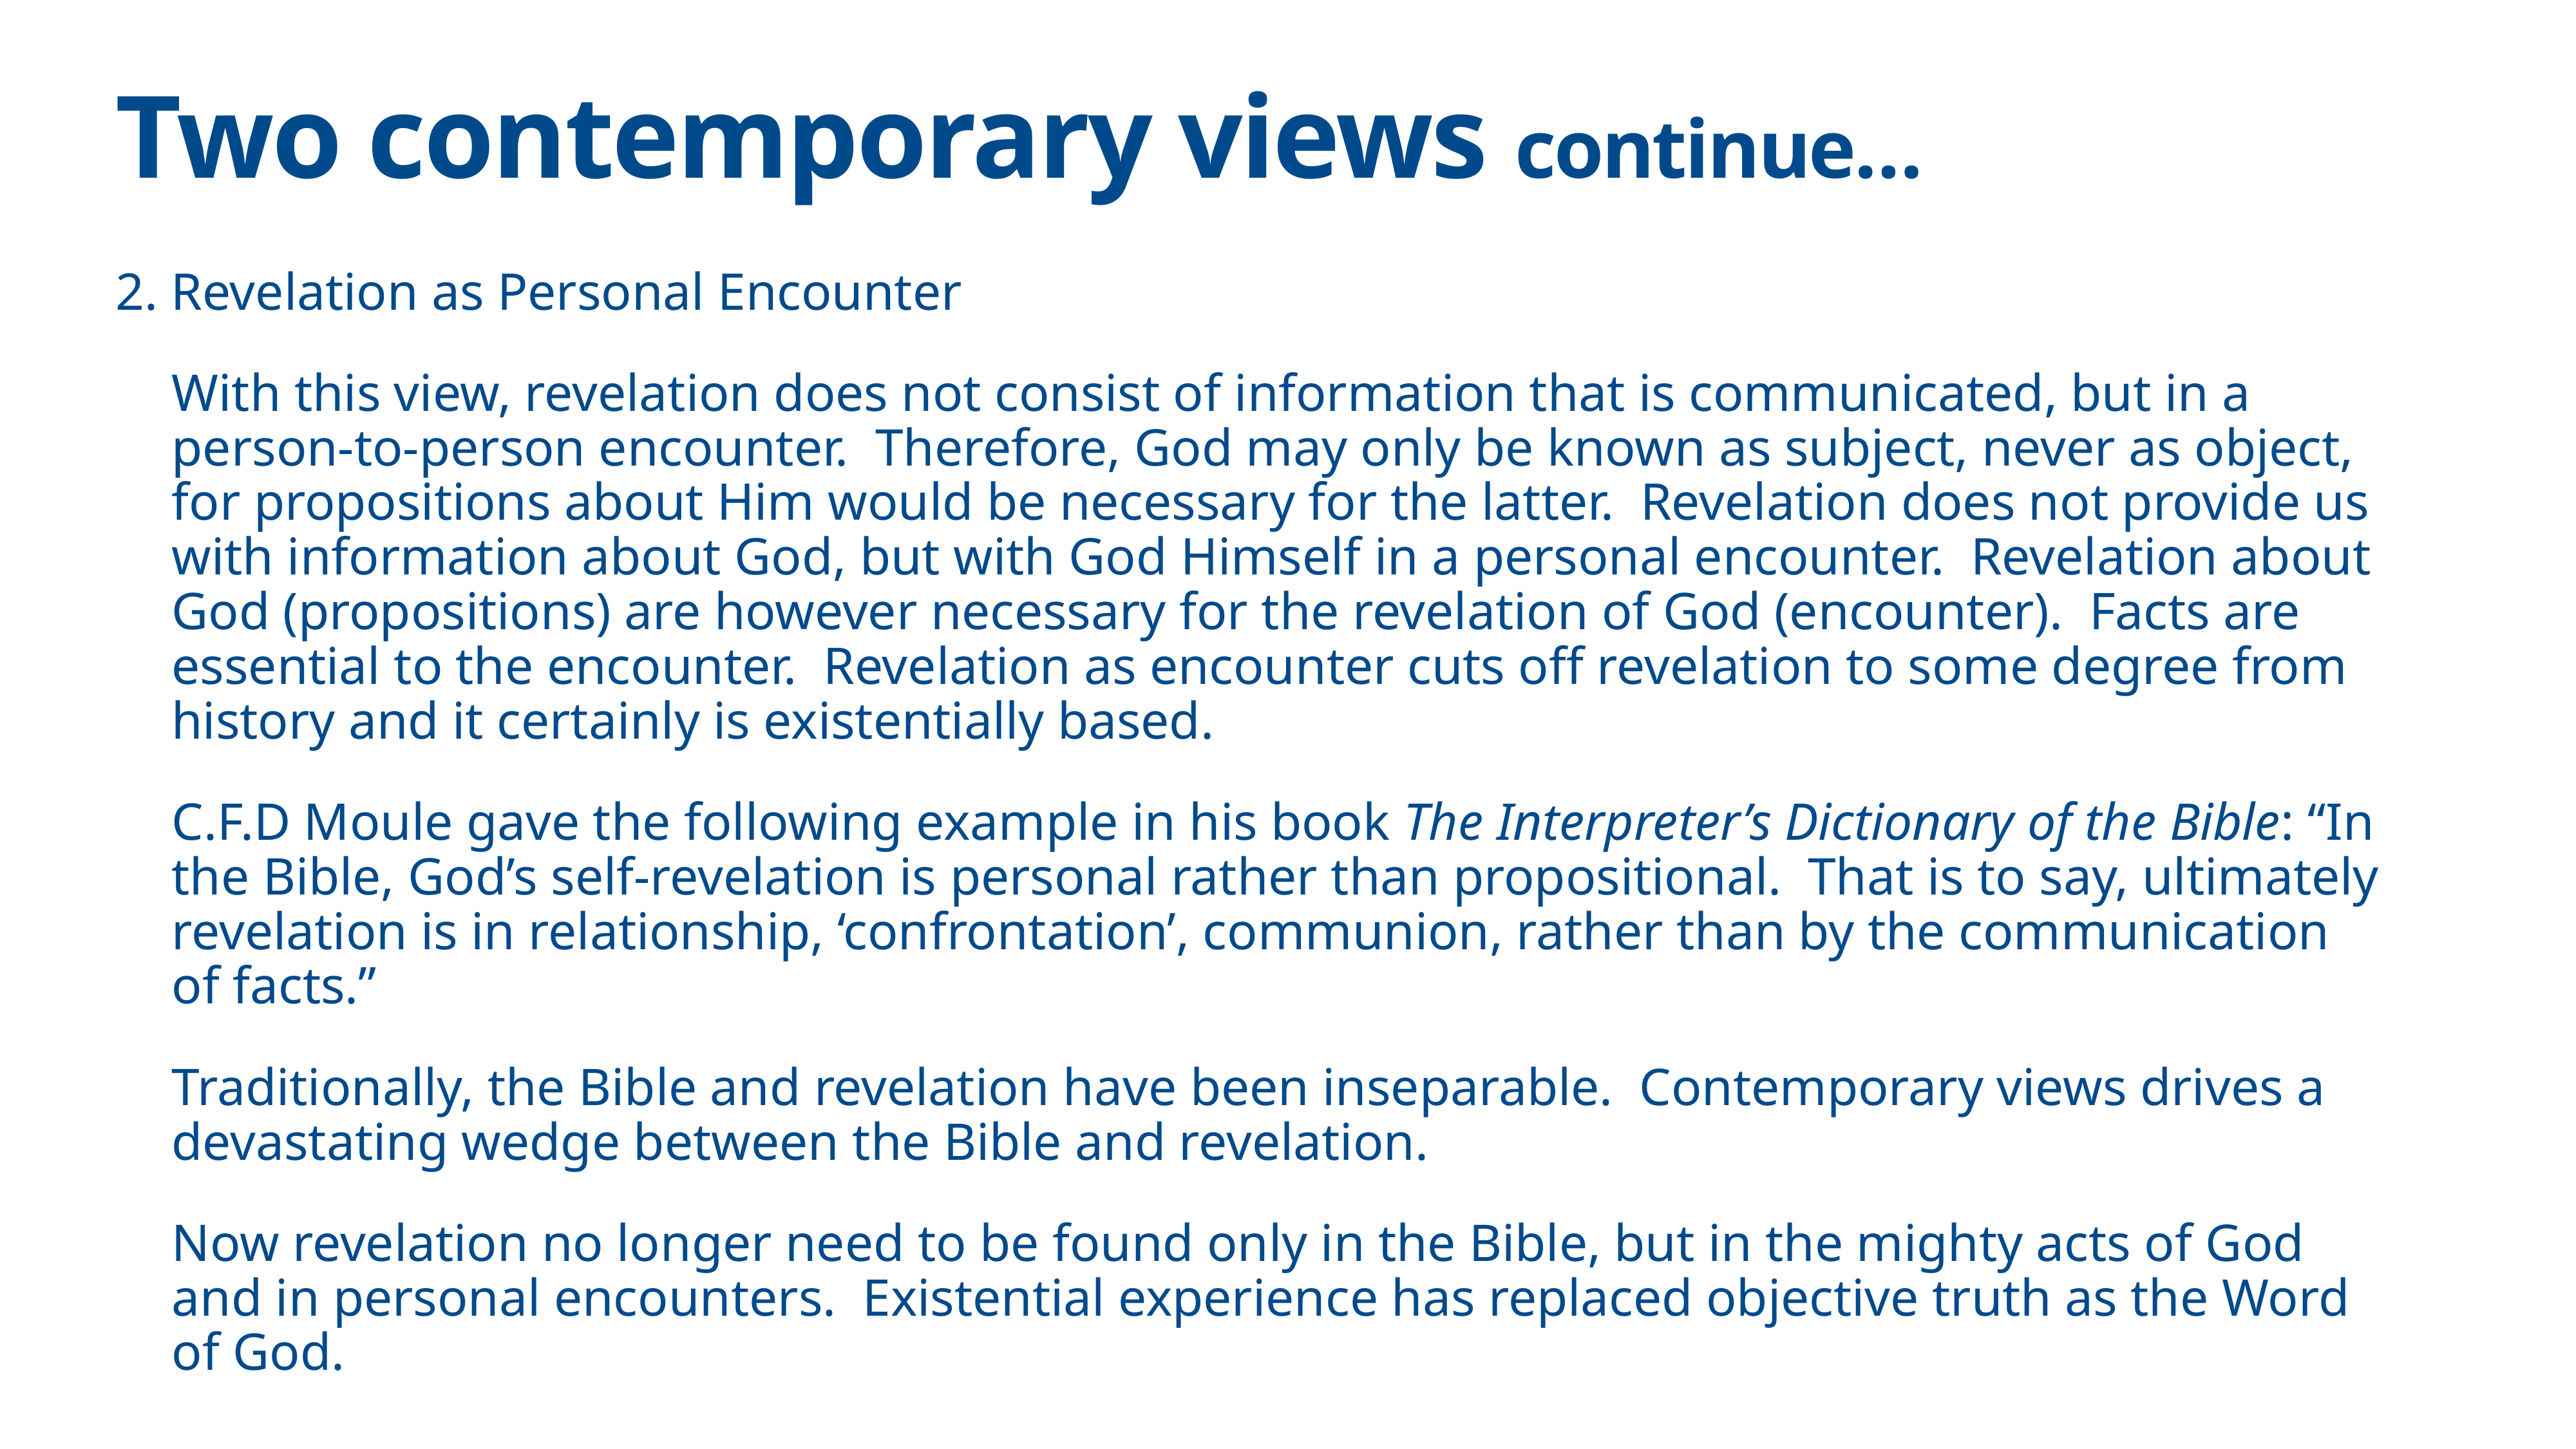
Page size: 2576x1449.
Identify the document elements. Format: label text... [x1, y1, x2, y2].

text_box 2. Revelation as Personal Encounter With this view, revelation does not consist of information that is communicated, but in a person-to-person encounter. Therefore, God may only be known as subject, never as object, for propositions about Him would be necessary for the latter. Revelation does not provide us with information about God, but with God Himself in a personal encounter. Revelation about God (propositions) are however necessary for the revelation of God (encounter). Facts are essential to the encounter. Revelation as encounter cuts off revelation to some degree from history and it certainly is existentially based. C.F.D Moule gave the following example in his book The Interpreter’s Dictionary of the Bible: “In the Bible, God’s self-revelation is personal rather than propositional. That is to say, ultimately revelation is in relationship, ‘confrontation’, communion, rather than by the communication of facts.” Traditionally, the Bible and revelation have been inseparable. Contemporary views drives a devastating wedge between the Bible and revelation. Now revelation no longer need to be found only in the Bible, but in the mighty acts of God and in personal encounters. Existential experience has replaced objective truth as the Word of God. [109, 260, 2388, 1391]
title Two contemporary views continue… [109, 84, 2432, 237]
